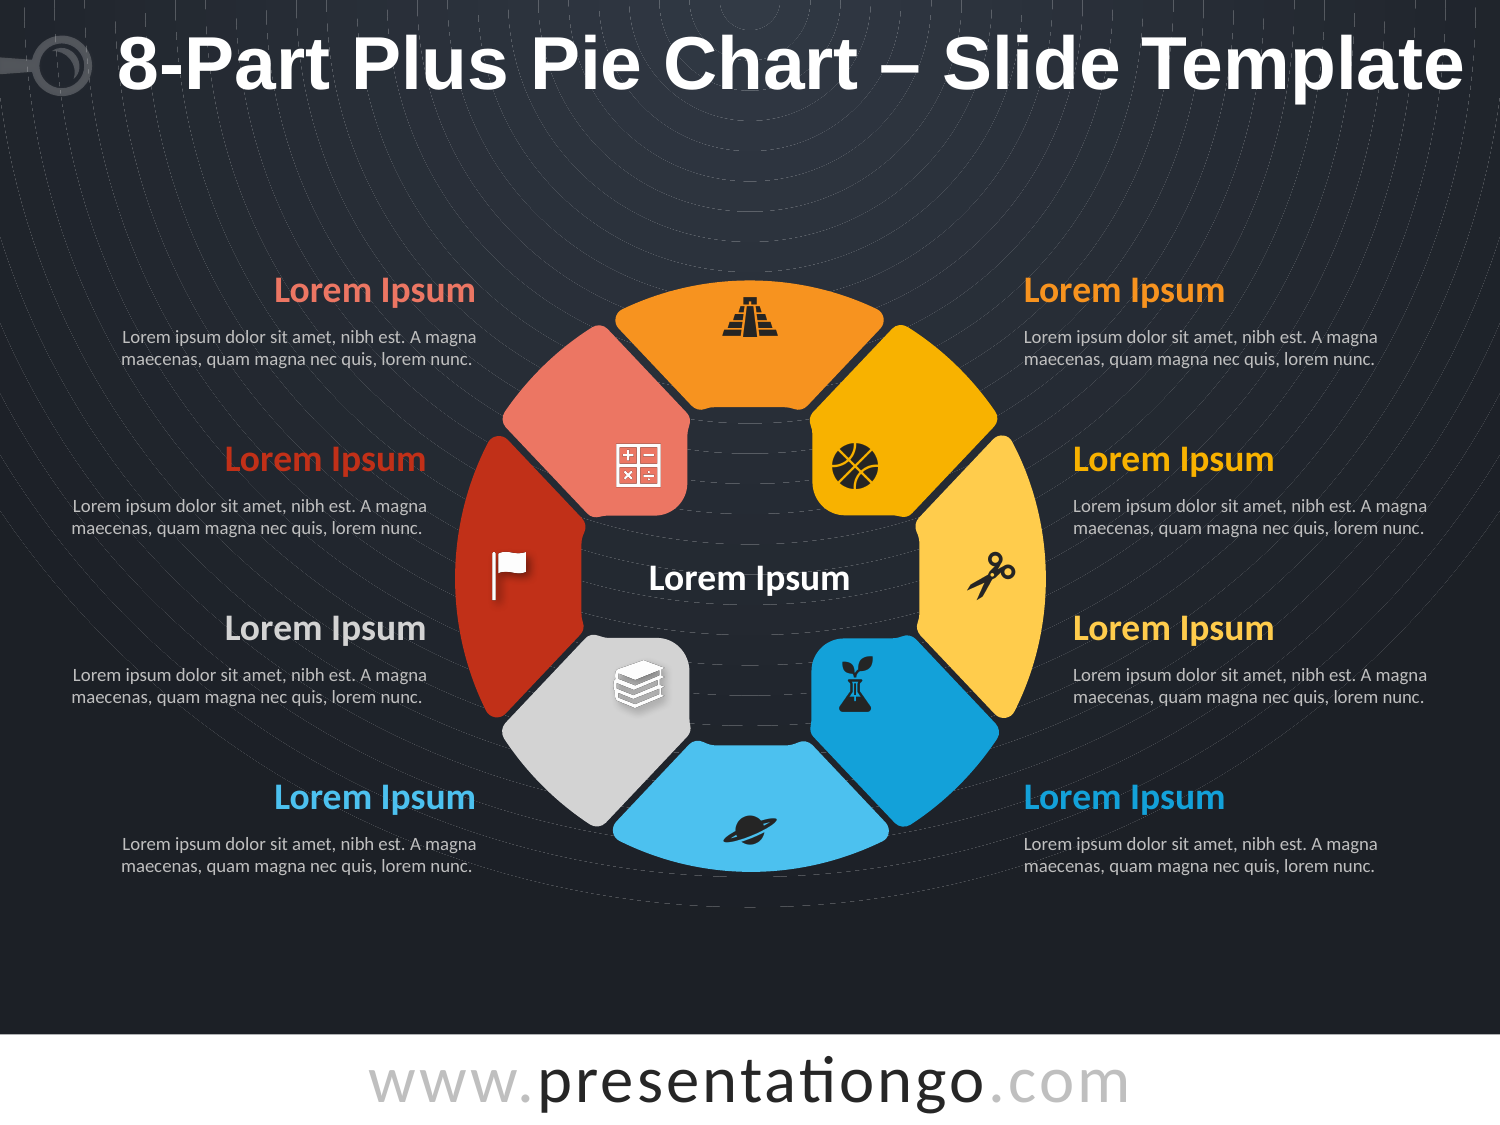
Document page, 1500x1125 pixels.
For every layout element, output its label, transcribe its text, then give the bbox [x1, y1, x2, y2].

title 8-Part Plus Pie Chart – Slide Template [103, 17, 1500, 139]
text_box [97, 256, 477, 378]
picture [721, 288, 779, 346]
picture [610, 655, 668, 713]
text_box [47, 425, 427, 547]
picture [721, 801, 779, 859]
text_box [47, 594, 427, 716]
picture [826, 437, 884, 495]
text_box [1023, 256, 1403, 378]
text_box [454, 280, 1046, 872]
picture [610, 437, 668, 495]
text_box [1023, 764, 1403, 885]
picture [480, 547, 538, 605]
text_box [1073, 594, 1453, 716]
picture [962, 547, 1020, 605]
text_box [97, 764, 477, 885]
picture [826, 655, 884, 713]
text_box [1073, 425, 1453, 547]
